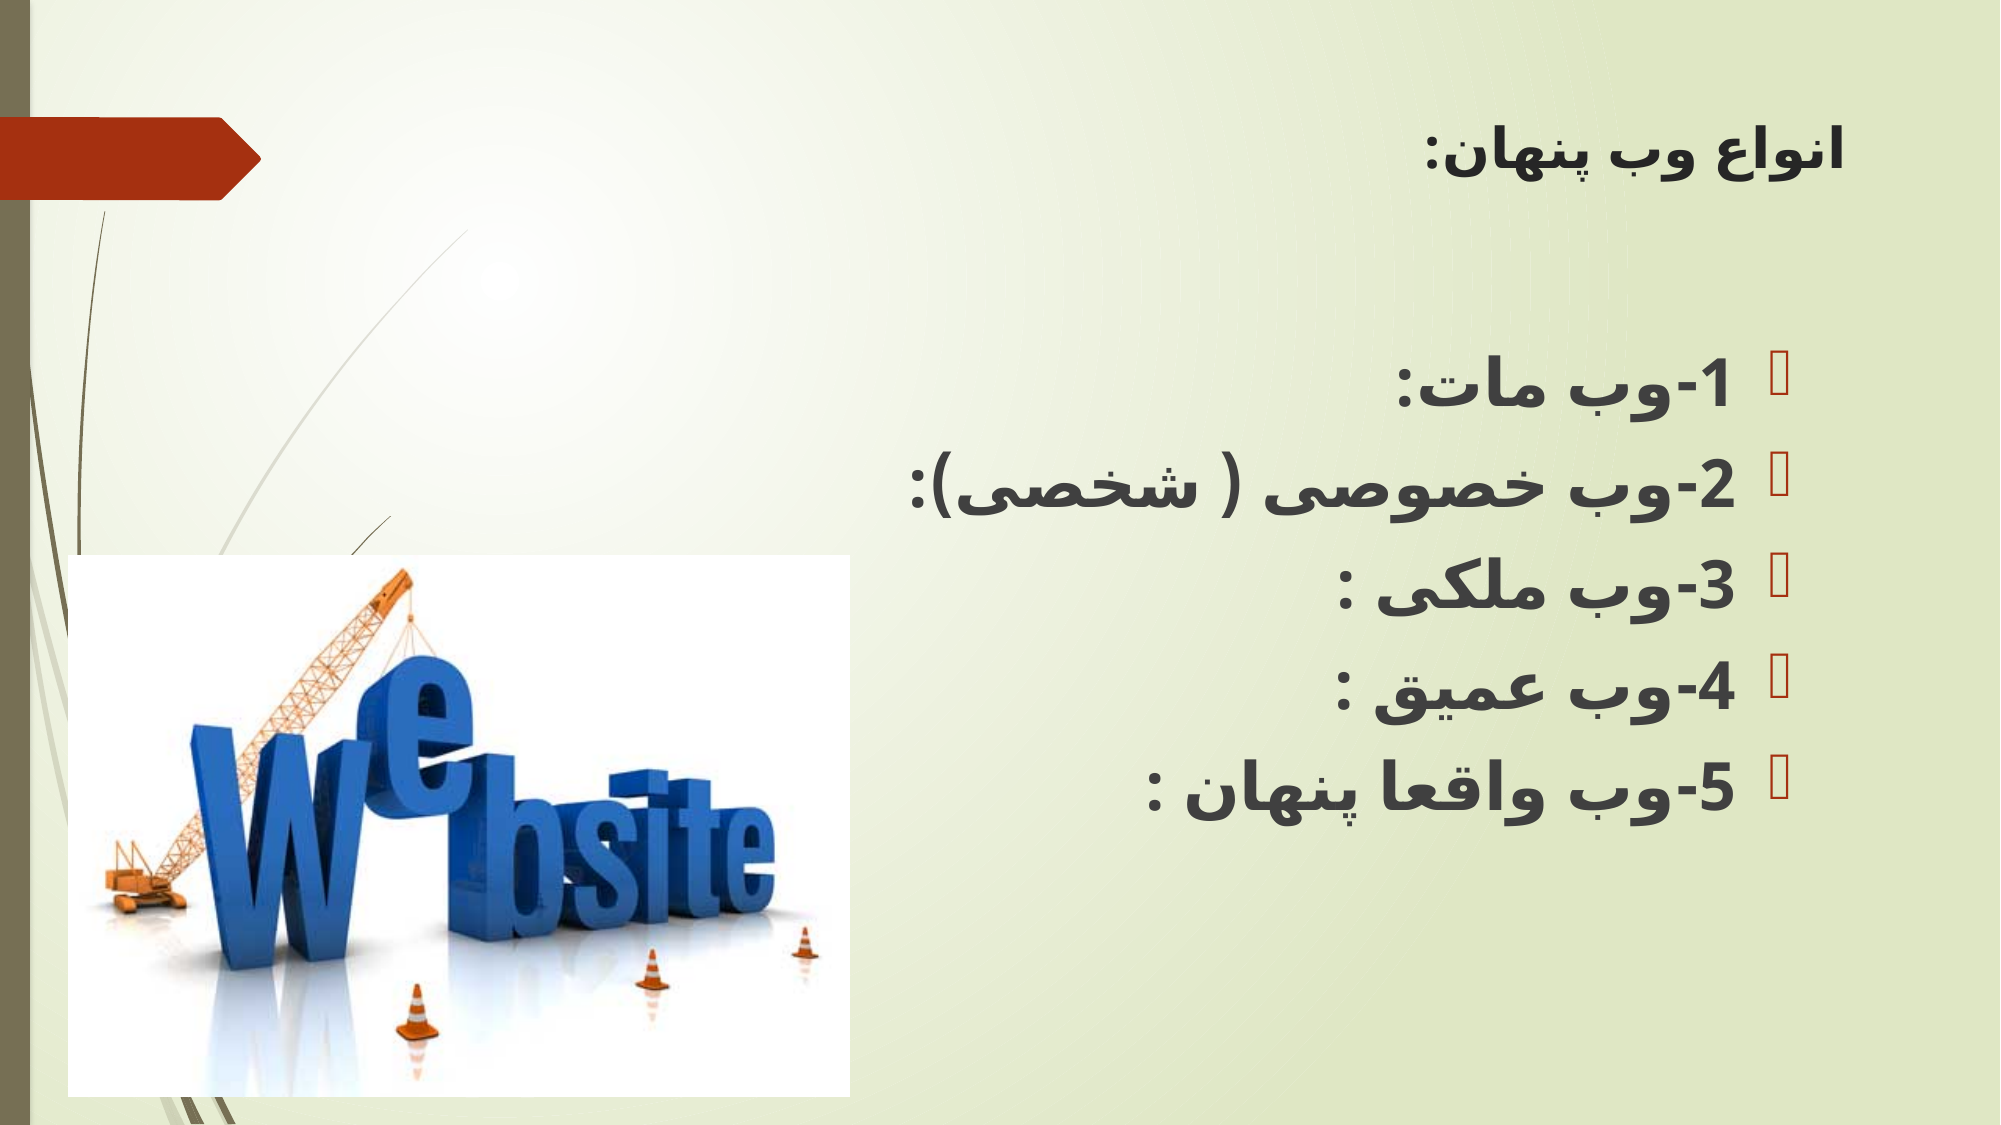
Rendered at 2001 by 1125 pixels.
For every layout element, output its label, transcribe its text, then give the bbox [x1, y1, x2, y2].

list 1-وب مات: 2-وب خصوصی ( شخصی): 3-وب ملکی : 4-وب عمیق : 5-وب واقعا پنهان : [345, 332, 1808, 952]
title انواع وب پنهان: [1394, 105, 1945, 259]
picture [68, 555, 851, 1097]
